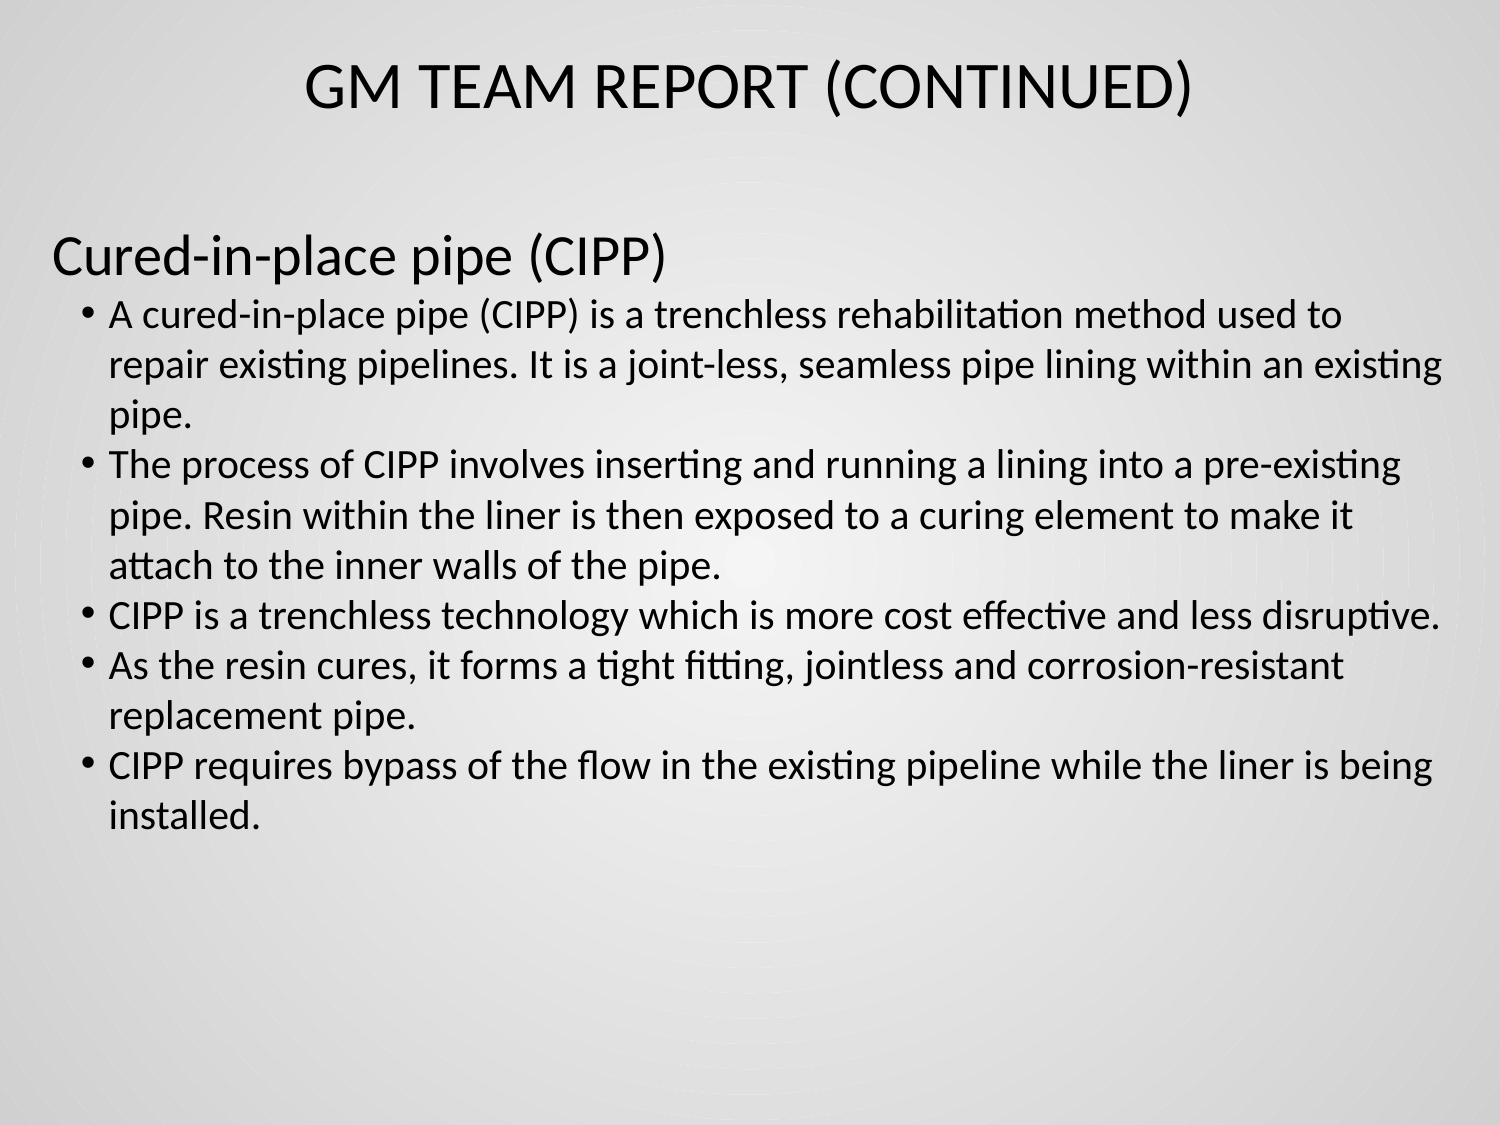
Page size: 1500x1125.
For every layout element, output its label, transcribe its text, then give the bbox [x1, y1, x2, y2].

text_box GM TEAM REPORT (continued) [74, 23, 1425, 150]
text_box Cured-in-place pipe (CIPP) A cured-in-place pipe (CIPP) is a trenchless rehabilitation method used to repair existing pipelines. It is a joint-less, seamless pipe lining within an existing pipe. The process of CIPP involves inserting and running a lining into a pre-existing pipe. Resin within the liner is then exposed to a curing element to make it attach to the inner walls of the pipe. CIPP is a trenchless technology which is more cost effective and less disruptive. As the resin cures, it forms a tight fitting, jointless and corrosion-resistant replacement pipe. CIPP requires bypass of the flow in the existing pipeline while the liner is being installed. [37, 209, 1463, 845]
